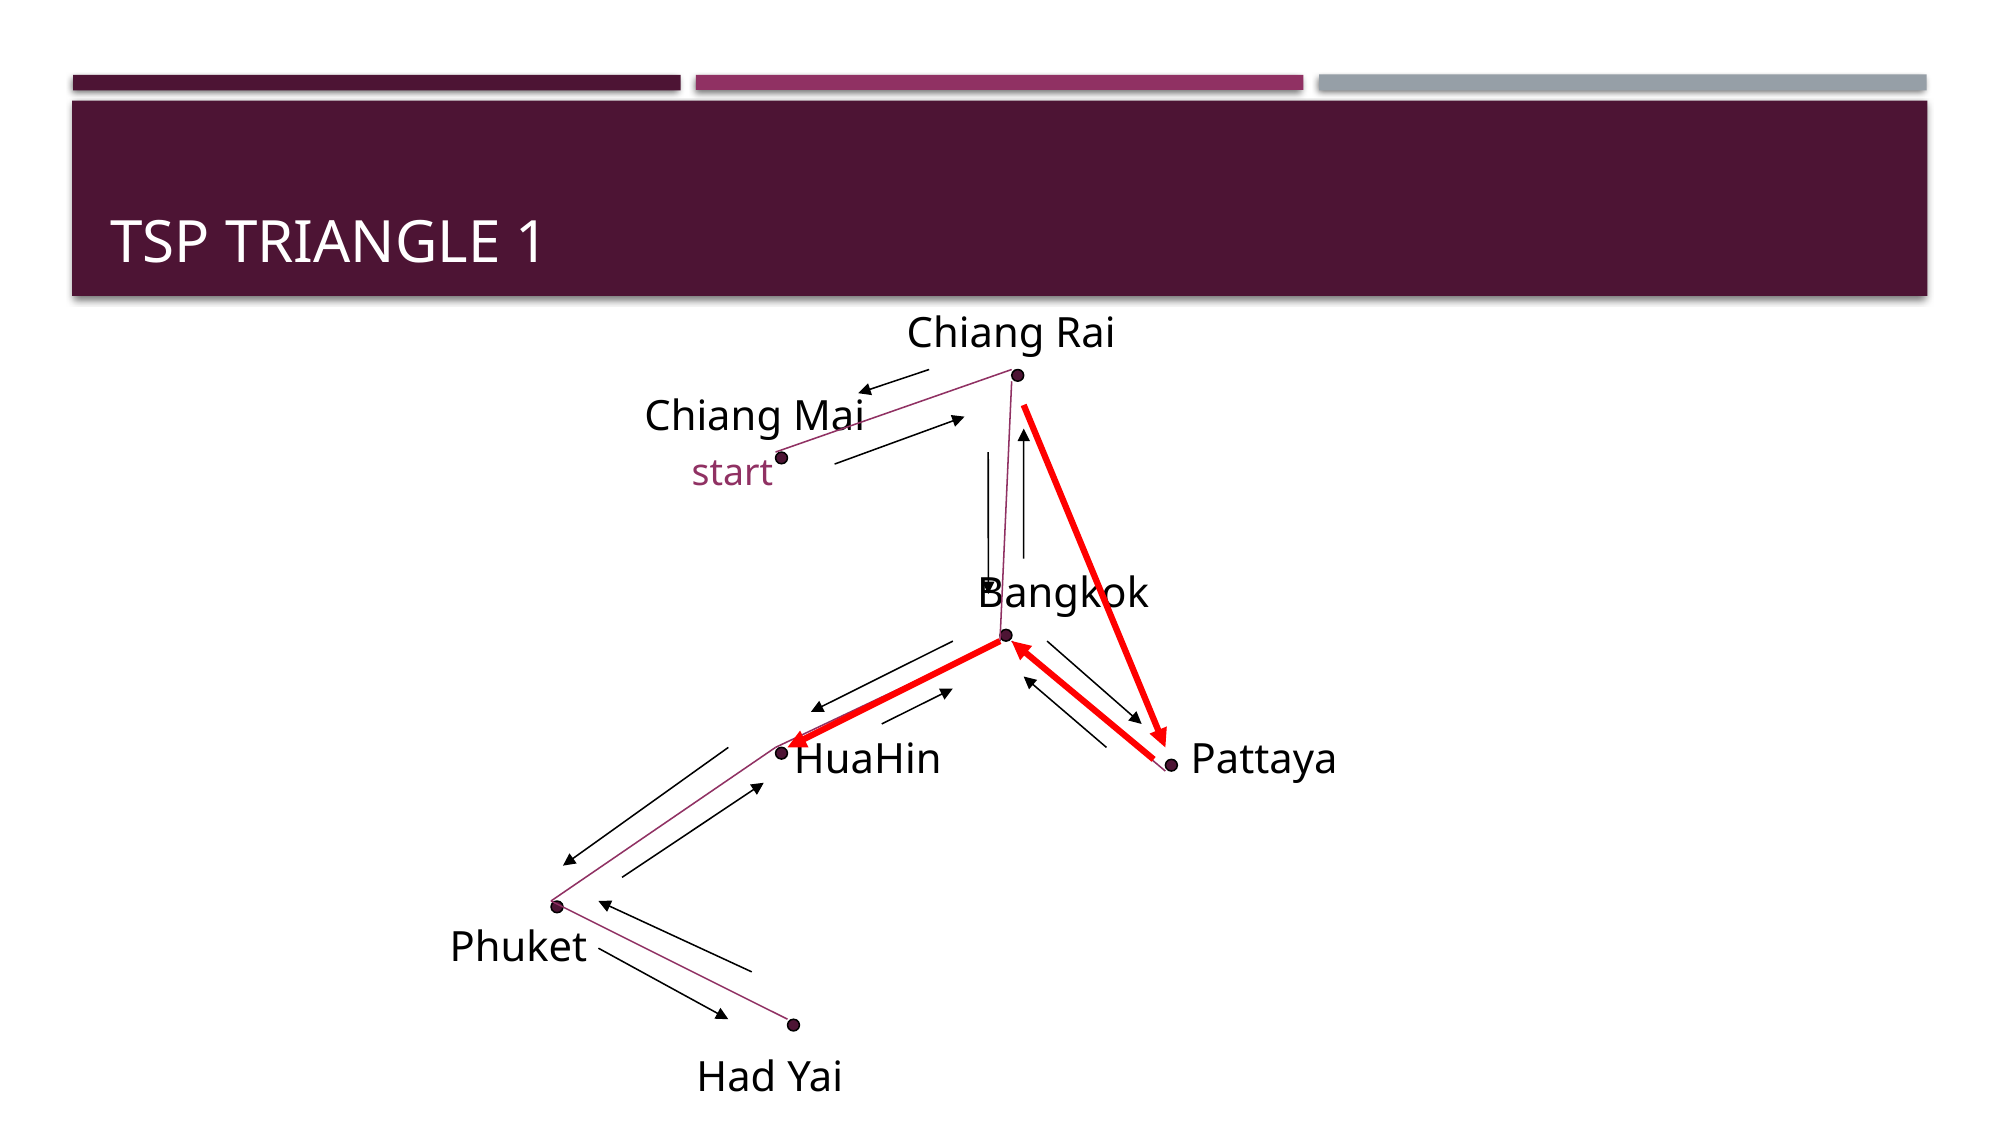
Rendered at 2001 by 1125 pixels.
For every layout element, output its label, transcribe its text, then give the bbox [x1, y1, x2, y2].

text_box [787, 1019, 800, 1031]
text_box Phuket [434, 912, 602, 978]
text_box [858, 369, 930, 396]
text_box HuaHin [779, 723, 957, 789]
text_box [775, 747, 788, 760]
text_box Bangkok [1088, 558, 1164, 624]
text_box [1023, 676, 1107, 748]
text_box [1017, 428, 1030, 559]
text_box Had Yai [681, 1042, 858, 1108]
text_box Chiang Rai [891, 298, 1131, 364]
text_box [1047, 641, 1142, 724]
text_box [881, 688, 953, 725]
text_box [562, 747, 729, 866]
text_box [598, 900, 752, 972]
text_box [1011, 641, 1154, 760]
text_box [787, 641, 1001, 748]
text_box start [676, 440, 788, 501]
text_box [598, 948, 729, 1020]
text_box [1001, 629, 1012, 642]
text_box [982, 452, 995, 594]
text_box Pattaya [1175, 723, 1353, 789]
text_box [622, 782, 764, 878]
text_box Chiang Mai [629, 381, 880, 446]
text_box [551, 901, 564, 913]
text_box [834, 415, 965, 465]
title TSP triangle 1 [95, 115, 1905, 282]
text_box Bangkok [962, 558, 1113, 624]
text_box [1011, 369, 1024, 382]
text_box [810, 641, 953, 712]
text_box [1165, 759, 1178, 772]
text_box [1023, 404, 1167, 748]
